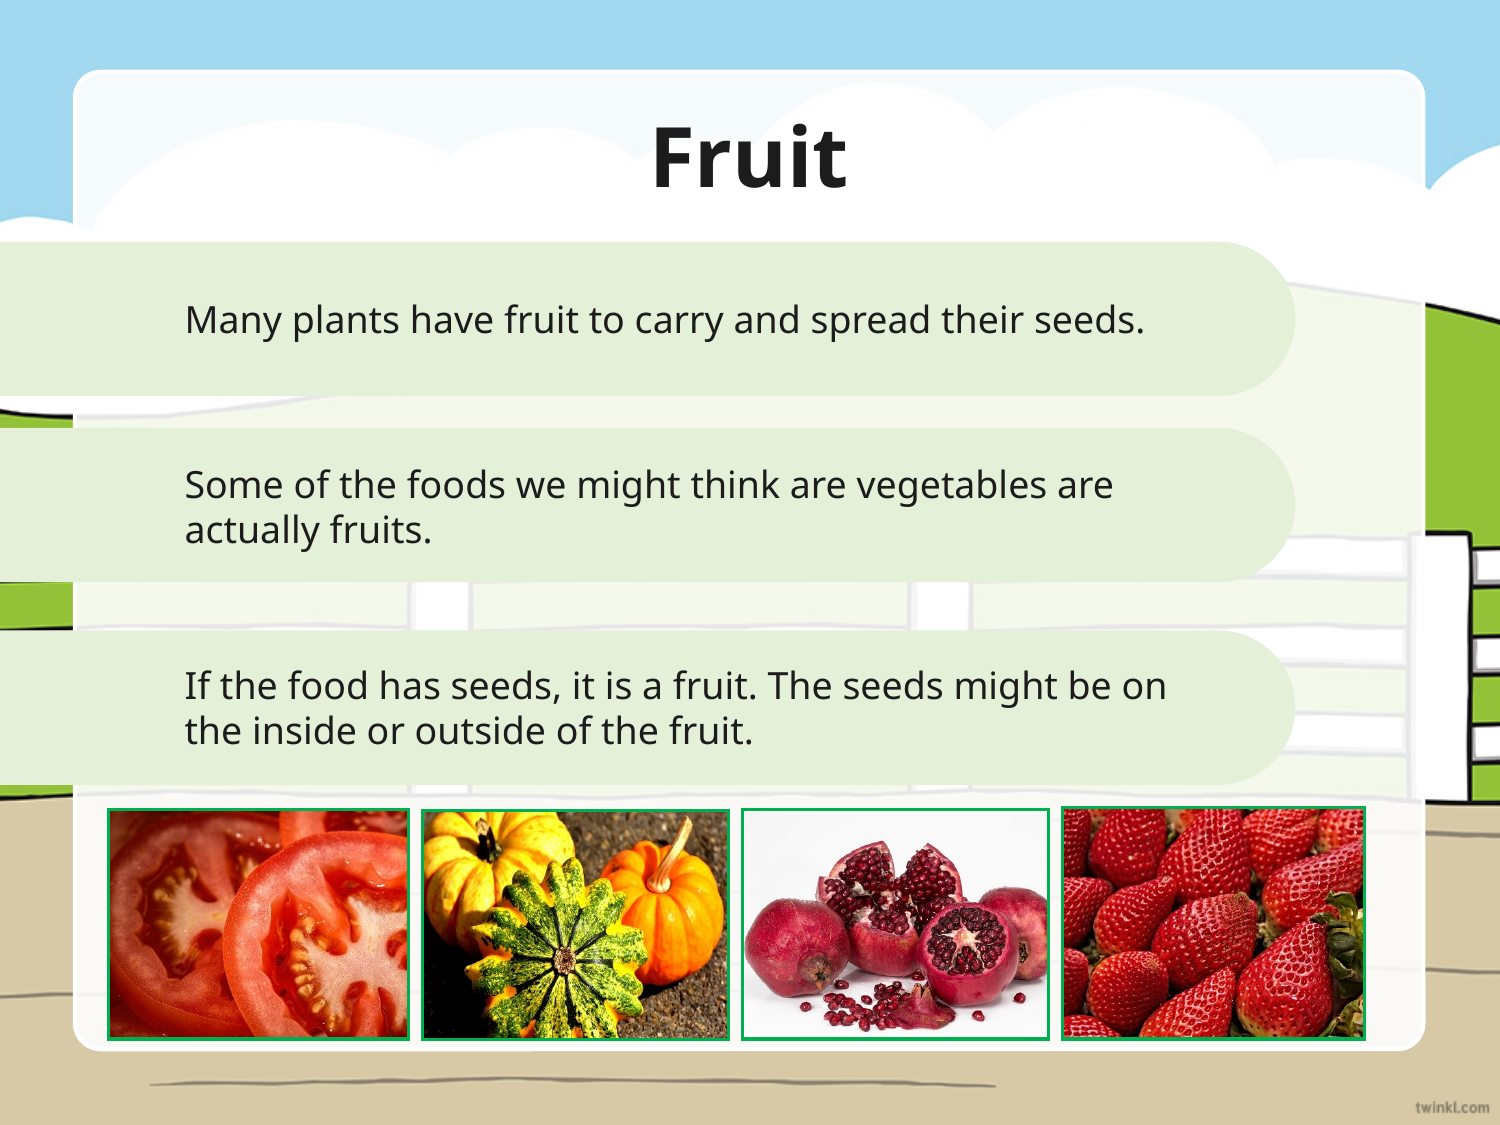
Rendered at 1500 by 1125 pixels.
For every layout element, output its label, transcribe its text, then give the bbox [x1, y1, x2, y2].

picture [1064, 809, 1364, 1038]
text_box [0, 241, 1356, 397]
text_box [0, 427, 1296, 583]
picture [0, 0, 1500, 1125]
picture [0, 583, 72, 630]
picture [109, 811, 408, 1038]
picture [0, 397, 72, 427]
picture [744, 811, 1048, 1038]
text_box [0, 630, 1296, 785]
picture [424, 811, 728, 1038]
title Fruit [75, 78, 1424, 242]
